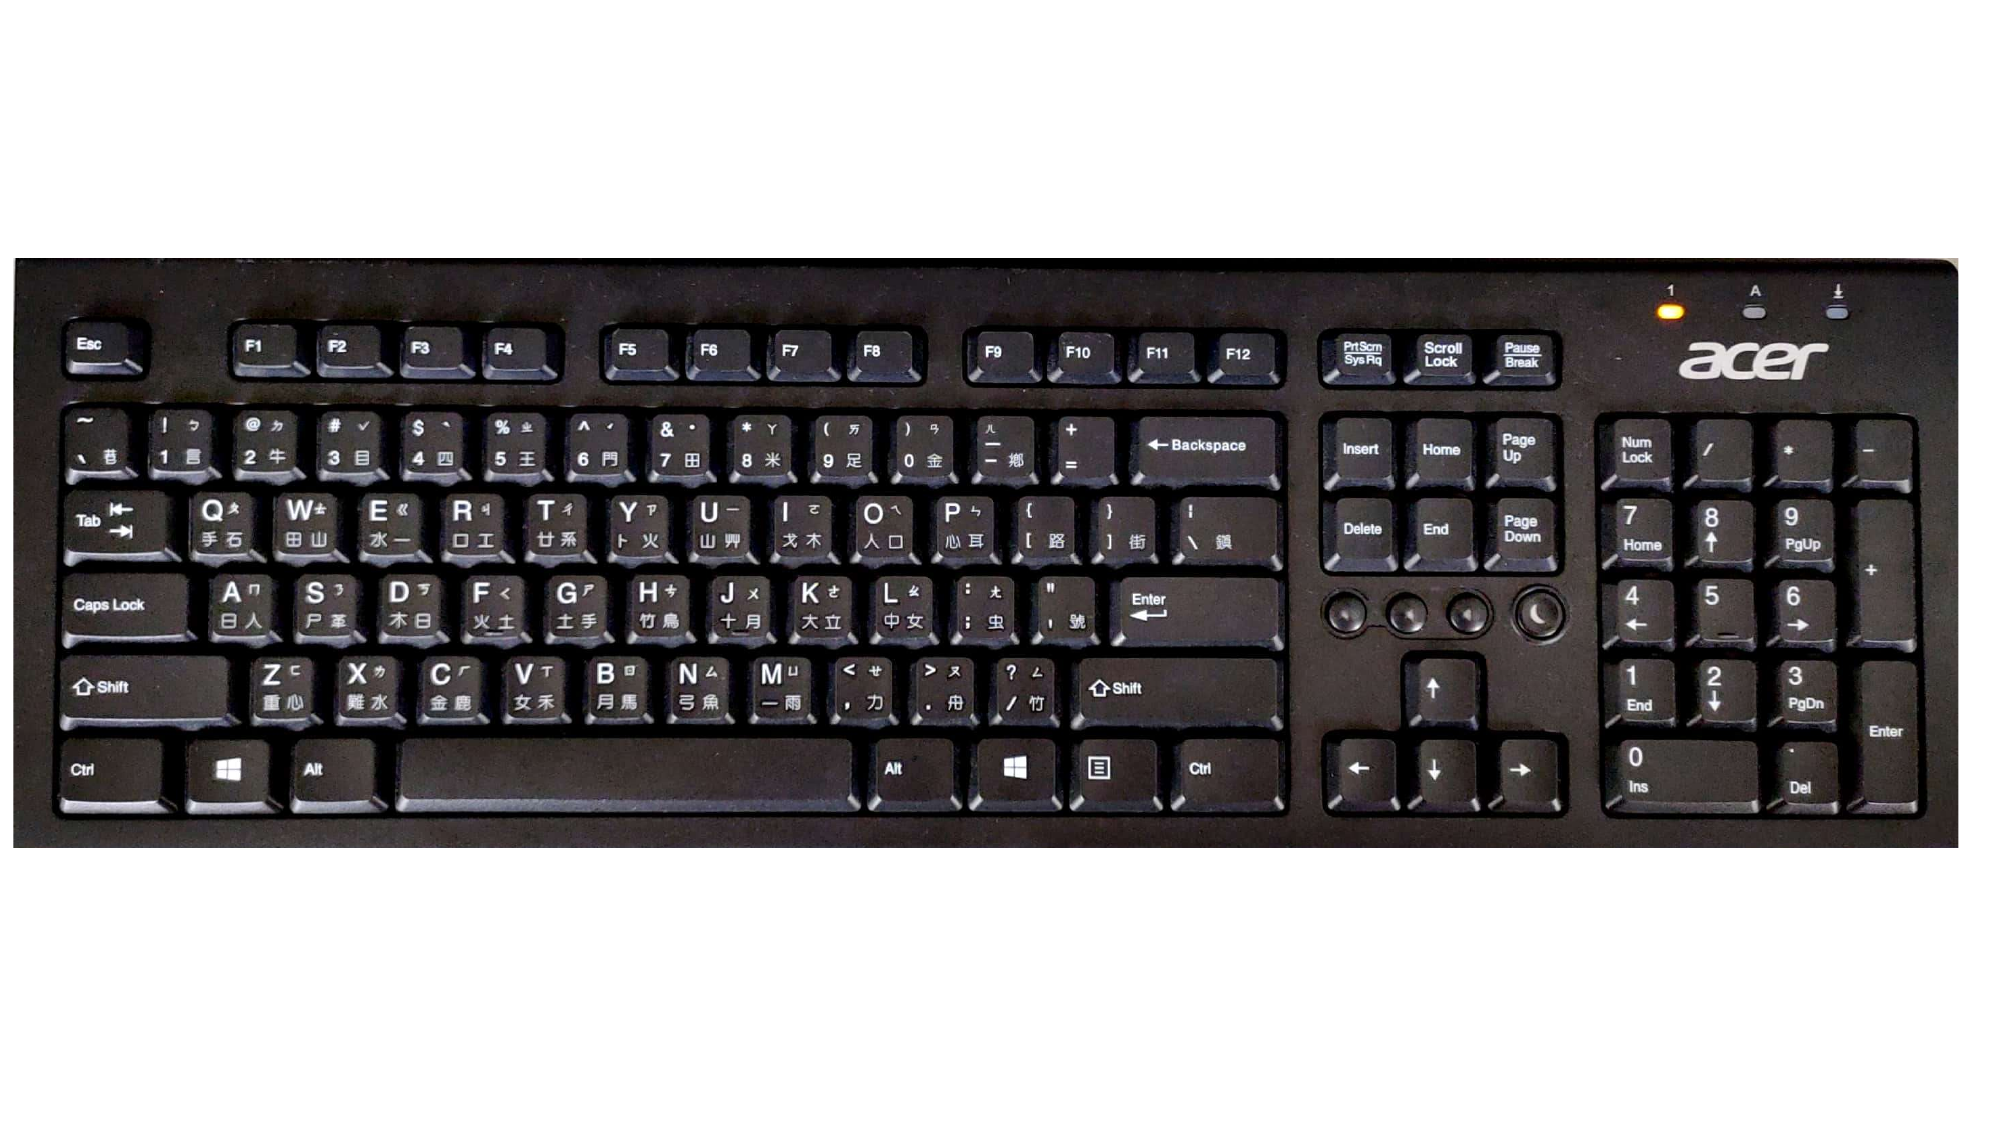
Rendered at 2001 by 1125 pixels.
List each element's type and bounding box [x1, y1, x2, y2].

picture [13, 258, 1959, 848]
